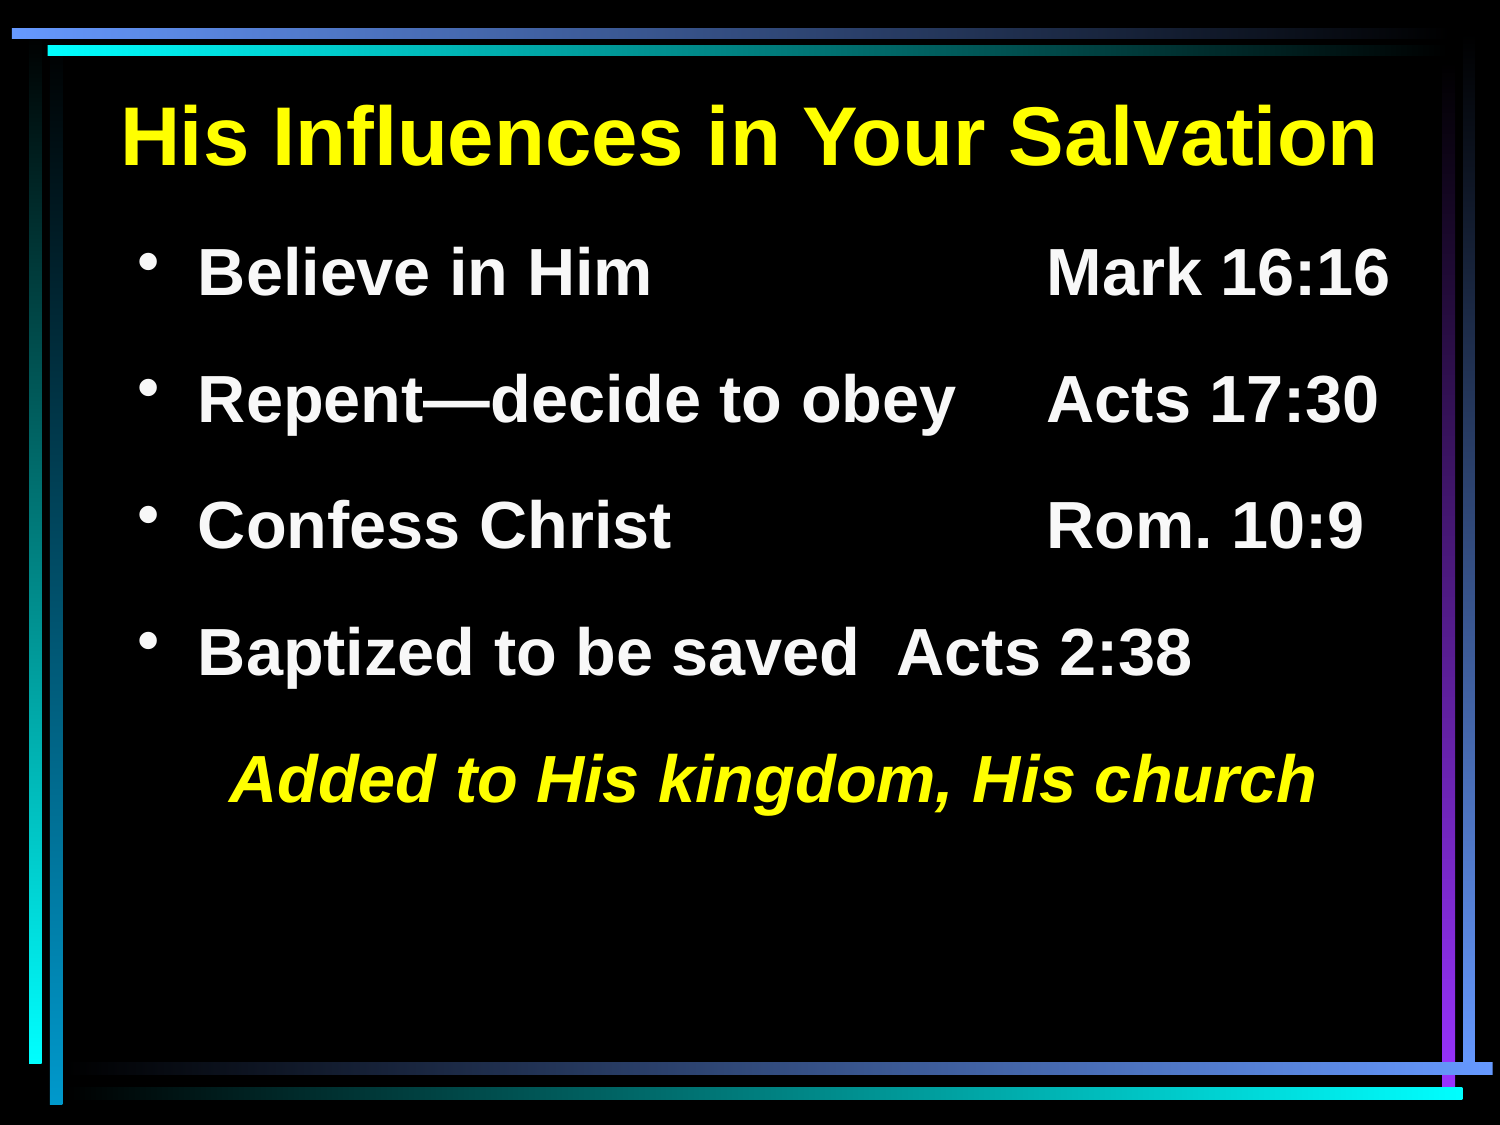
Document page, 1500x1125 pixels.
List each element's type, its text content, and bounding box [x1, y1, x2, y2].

text_box His Influences in Your Salvation Believe in Him Mark 16:16 Repent—decide to obey Acts 17:30 Confess Christ Rom. 10:9 Baptized to be saved Acts 2:38 Added to His kingdom, His church [74, 75, 1425, 823]
